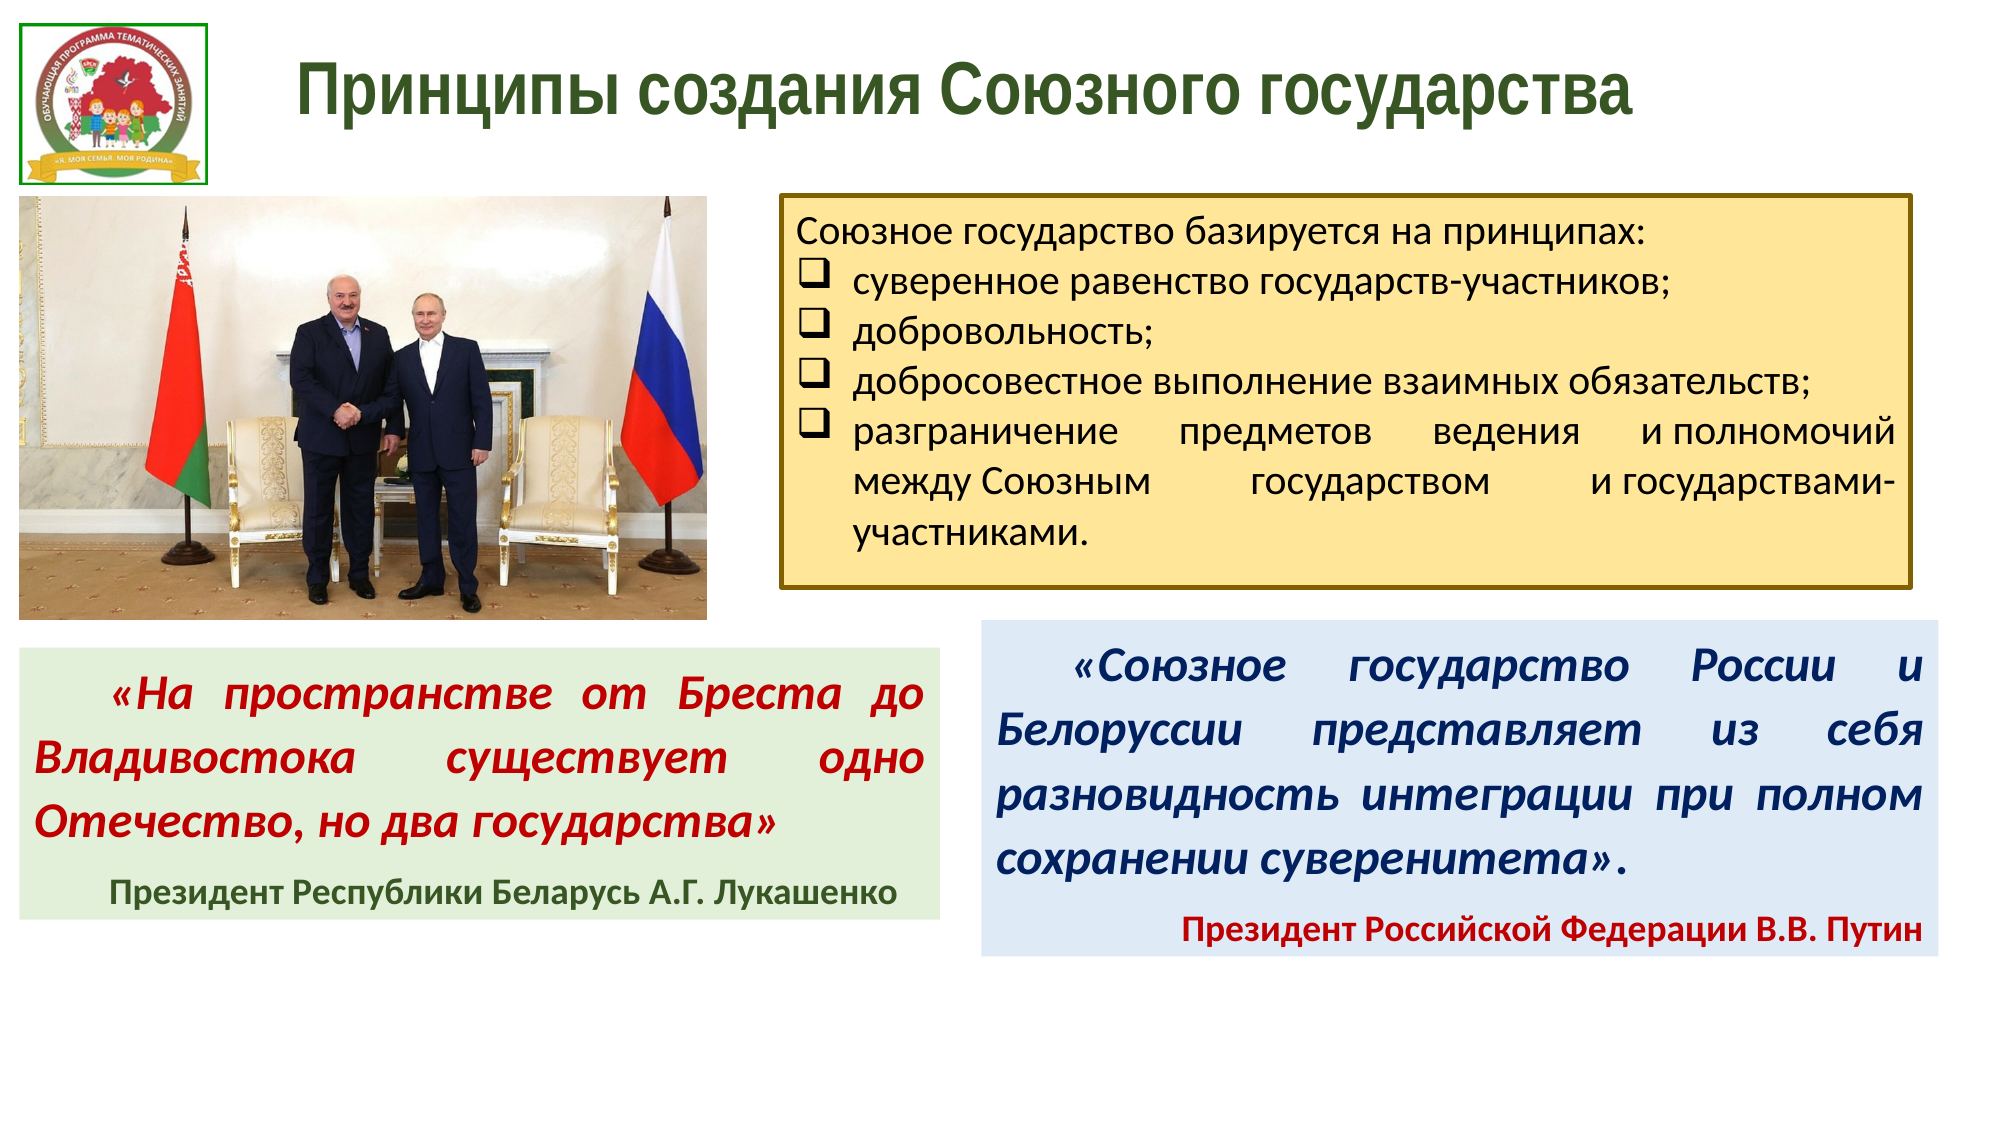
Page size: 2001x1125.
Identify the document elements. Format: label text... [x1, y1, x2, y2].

picture [19, 196, 707, 620]
text_box «Союзное государство России и Белоруссии представляет из себя разновидность интеграции при полном сохранении суверенитета». Президент Российской Федерации В.В. Путин [981, 620, 1939, 957]
text_box Принципы создания Союзного государства [281, 32, 1649, 137]
text_box «На пространстве от Бреста до Владивостока существует одно Отечество, но два государства» Президент Республики Беларусь А.Г. Лукашенко [19, 647, 940, 920]
picture [19, 23, 208, 185]
text_box Союзное государство базируется на принципах: суверенное равенство государств-участников; добровольность; добросовестное выполнение взаимных обязательств; разграничение предметов ведения и полномочий между Союзным государством и государствами-участниками. [781, 195, 1911, 588]
